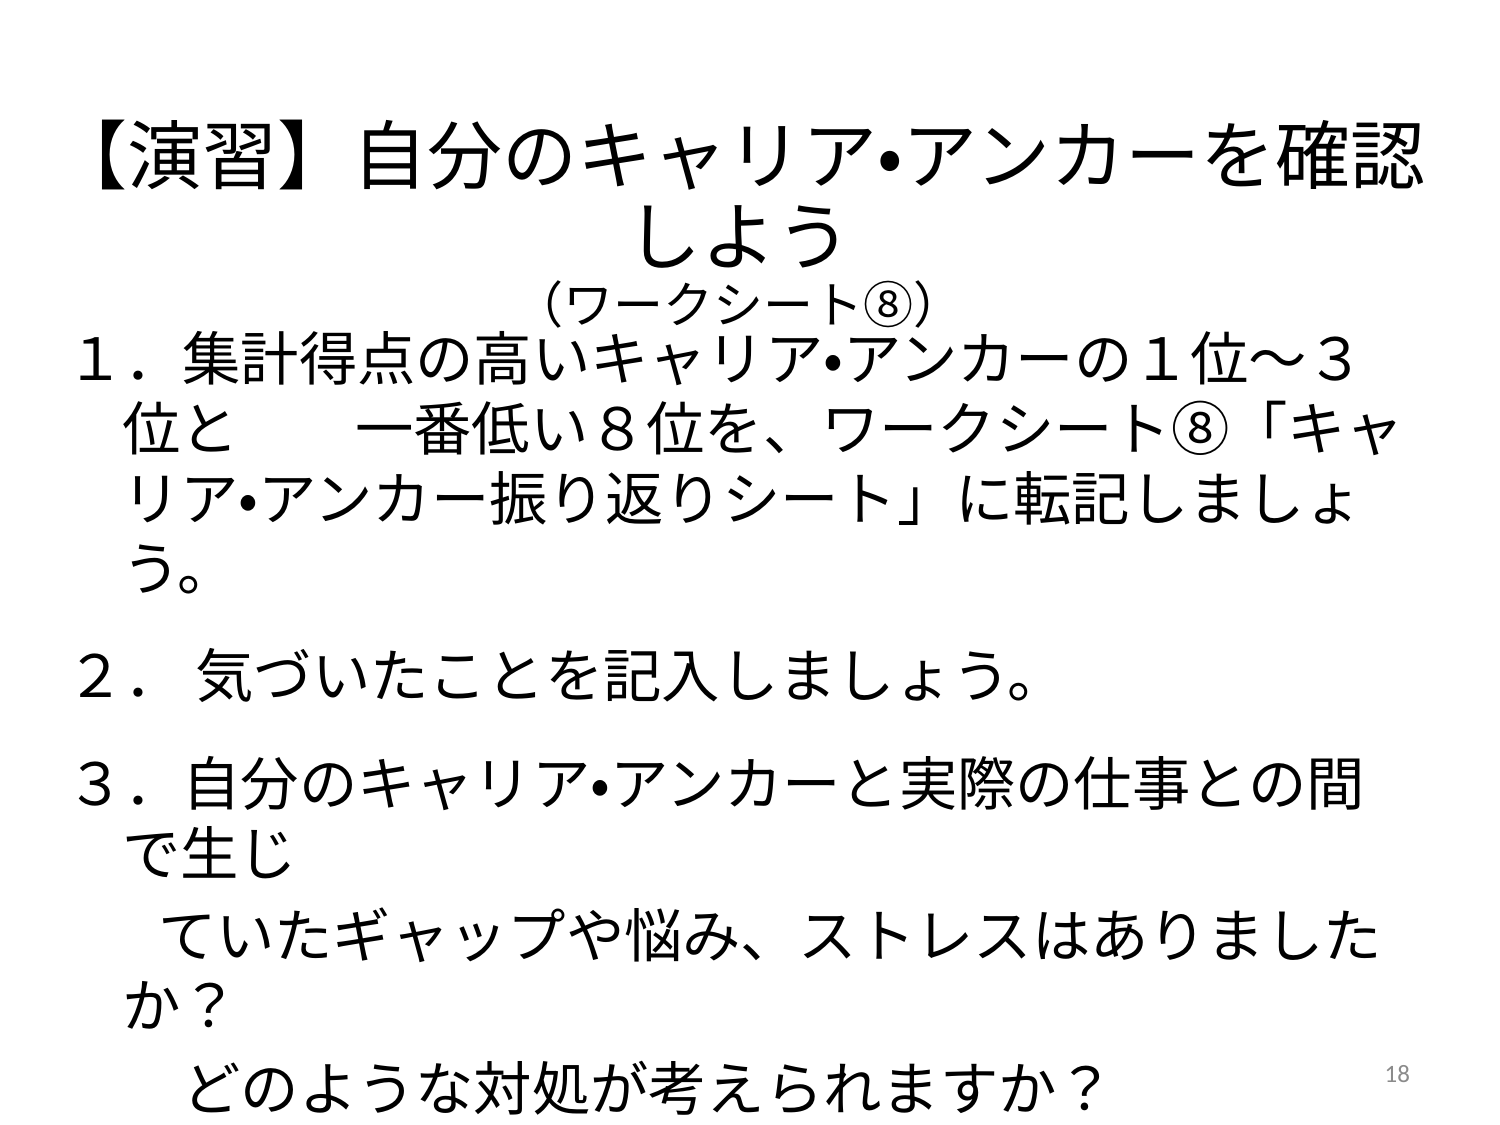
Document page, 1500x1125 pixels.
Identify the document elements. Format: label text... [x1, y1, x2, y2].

text_box 【演習】自分のキャリア・アンカーを確認しよう （ワークシート⑧） [14, 111, 1463, 342]
slide_number 18 [1074, 1042, 1425, 1103]
list １．集計得点の高いキャリア・アンカーの１位～３位と 一番低い８位を、ワークシート⑧「キャリア・アンカー振り返りシート」に転記しましょう。 ２． 気づいたことを記入しましょう。 ３．自分のキャリア・アンカーと実際の仕事との間で生じ ていたギャップや悩み、ストレスはありましたか？ どのような対処が考えられますか？ [51, 342, 1425, 1000]
